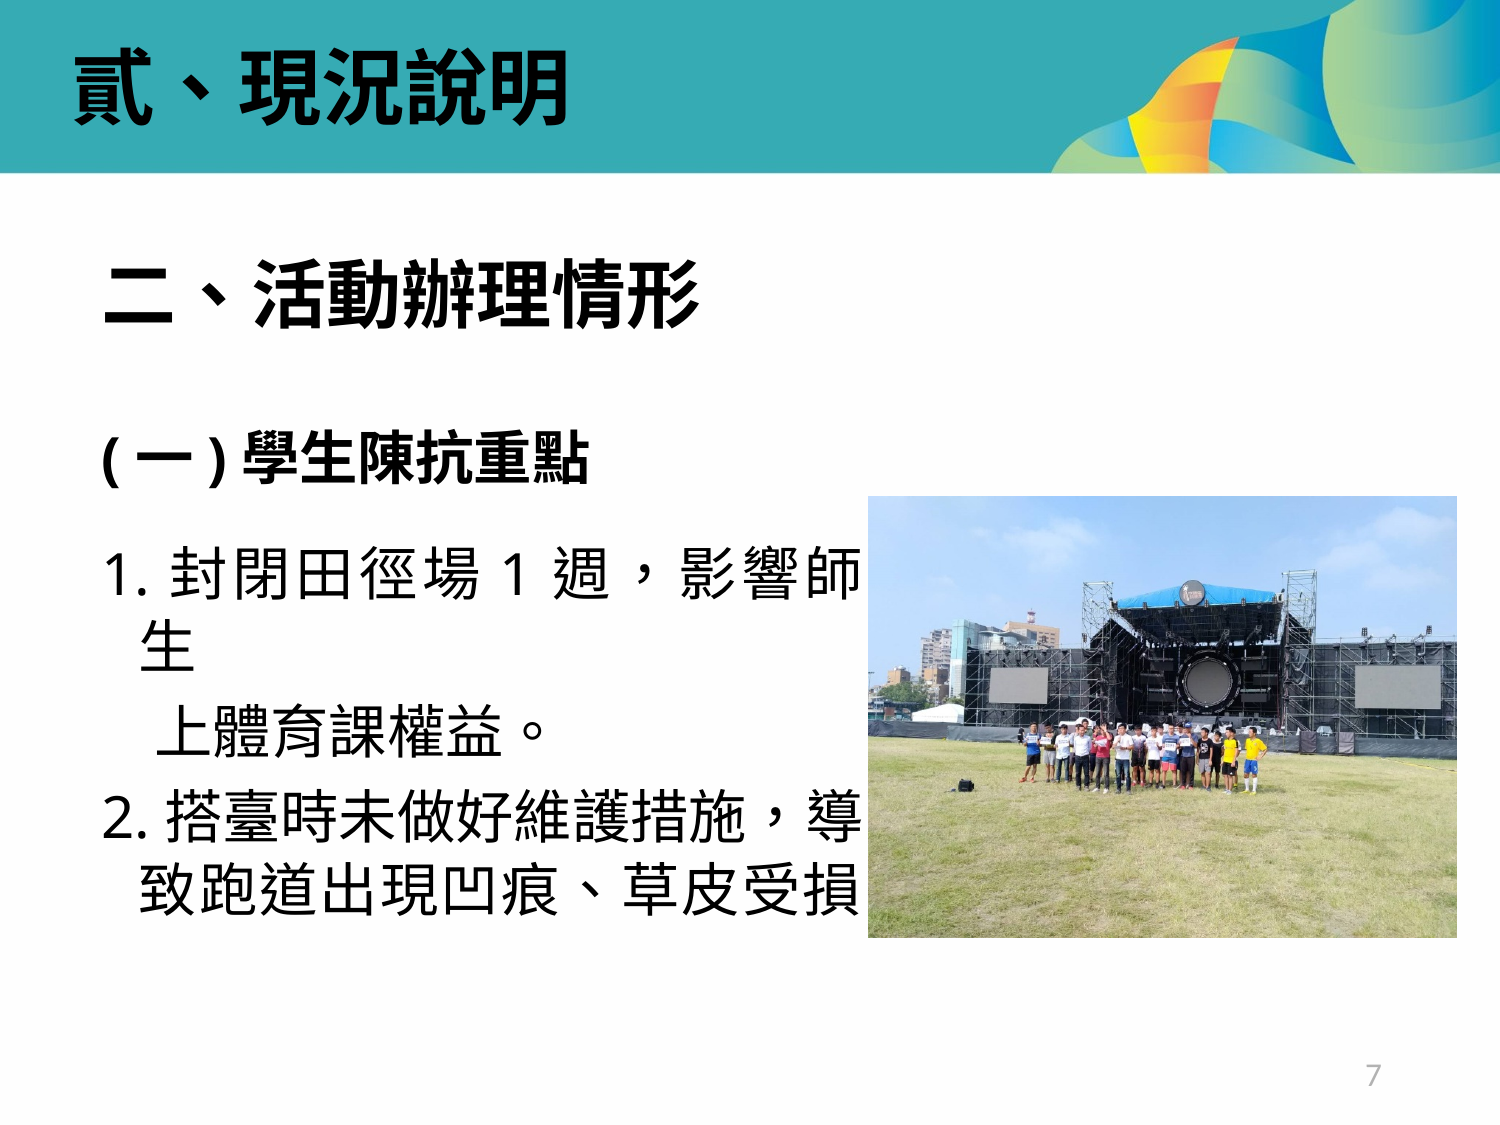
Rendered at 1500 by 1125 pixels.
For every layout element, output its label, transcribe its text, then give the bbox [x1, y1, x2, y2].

text_box 二、活動辦理情形 [86, 194, 1362, 353]
text_box (一)學生陳抗重點 1.封閉田徑場1週，影響師生 上體育課權益。 2.搭臺時未做好維護措施，導致跑道出現凹痕、草皮受損。 [86, 421, 879, 1013]
text_box [759, 351, 1500, 512]
picture [0, 0, 1500, 1125]
slide_number 7 [1059, 1042, 1397, 1103]
text_box 貳、現況說明 [56, 27, 587, 143]
